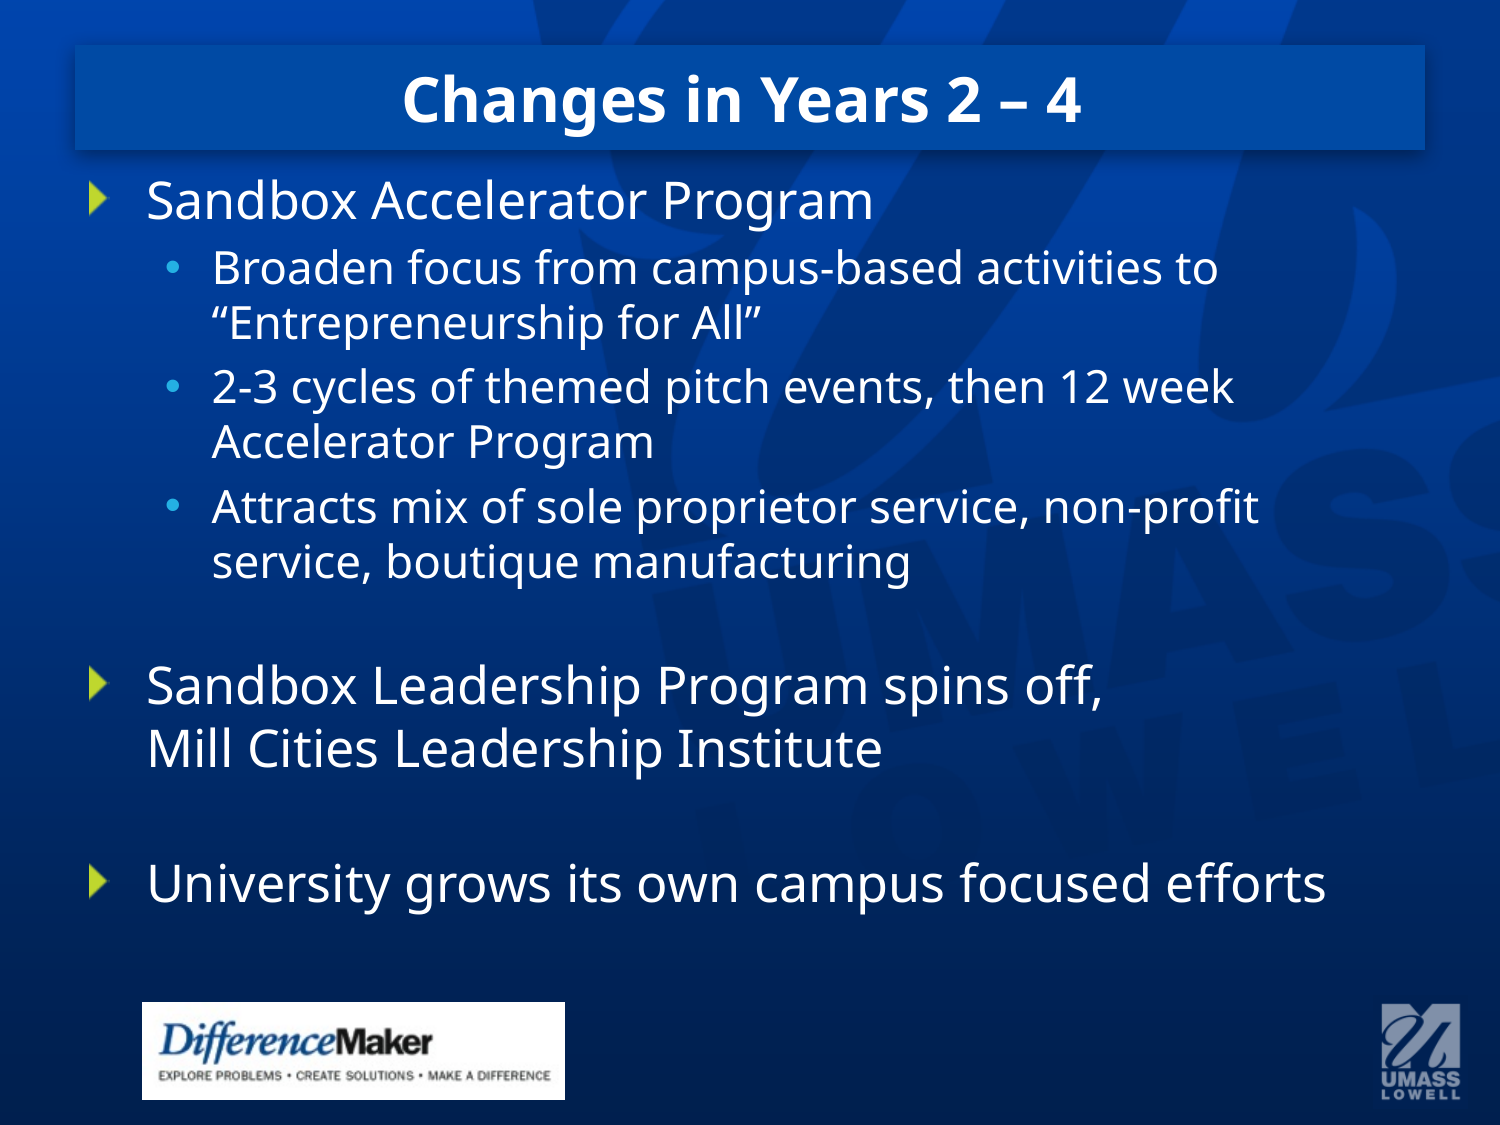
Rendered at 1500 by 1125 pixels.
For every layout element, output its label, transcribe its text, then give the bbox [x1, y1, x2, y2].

list Sandbox Accelerator Program Broaden focus from campus-based activities to “Entrepreneurship for All” 2-3 cycles of themed pitch events, then 12 week Accelerator Program Attracts mix of sole proprietor service, non-profit service, boutique manufacturing Sandbox Leadership Program spins off, Mill Cities Leadership Institute University grows its own campus focused efforts [75, 167, 1425, 1009]
title Changes in Years 2 – 4 [75, 45, 1425, 150]
picture [0, 0, 1500, 1125]
